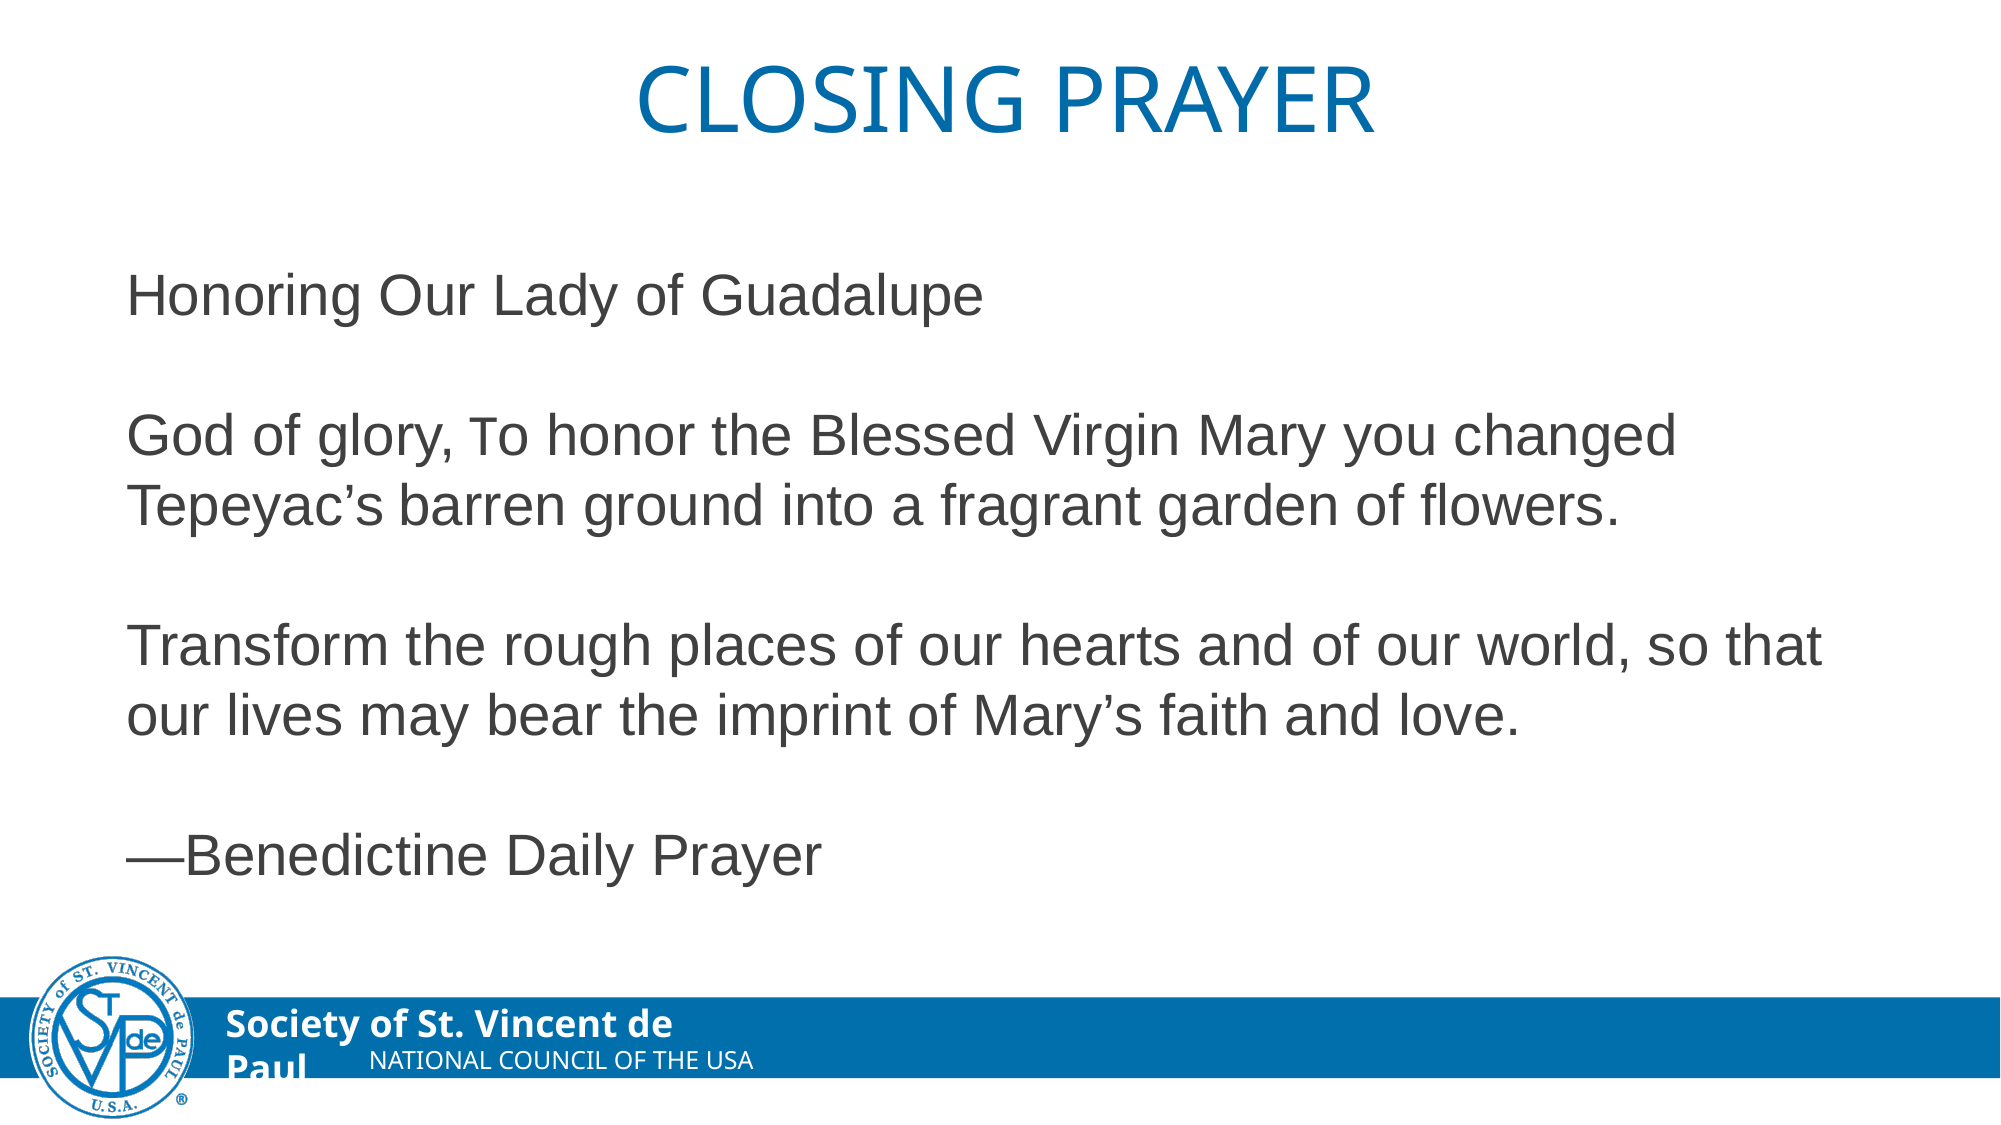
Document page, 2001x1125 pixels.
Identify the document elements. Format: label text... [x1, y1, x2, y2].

title CLOSING PRAYER [111, 33, 1901, 249]
list Honoring Our Lady of Guadalupe God of glory, To honor the Blessed Virgin Mary you changed Tepeyac’s barren ground into a fragrant garden of flowers. Transform the rough places of our hearts and of our world, so that our lives may bear the imprint of Mary’s faith and love. —Benedictine Daily Prayer [111, 249, 1901, 991]
picture [28, 955, 194, 1121]
